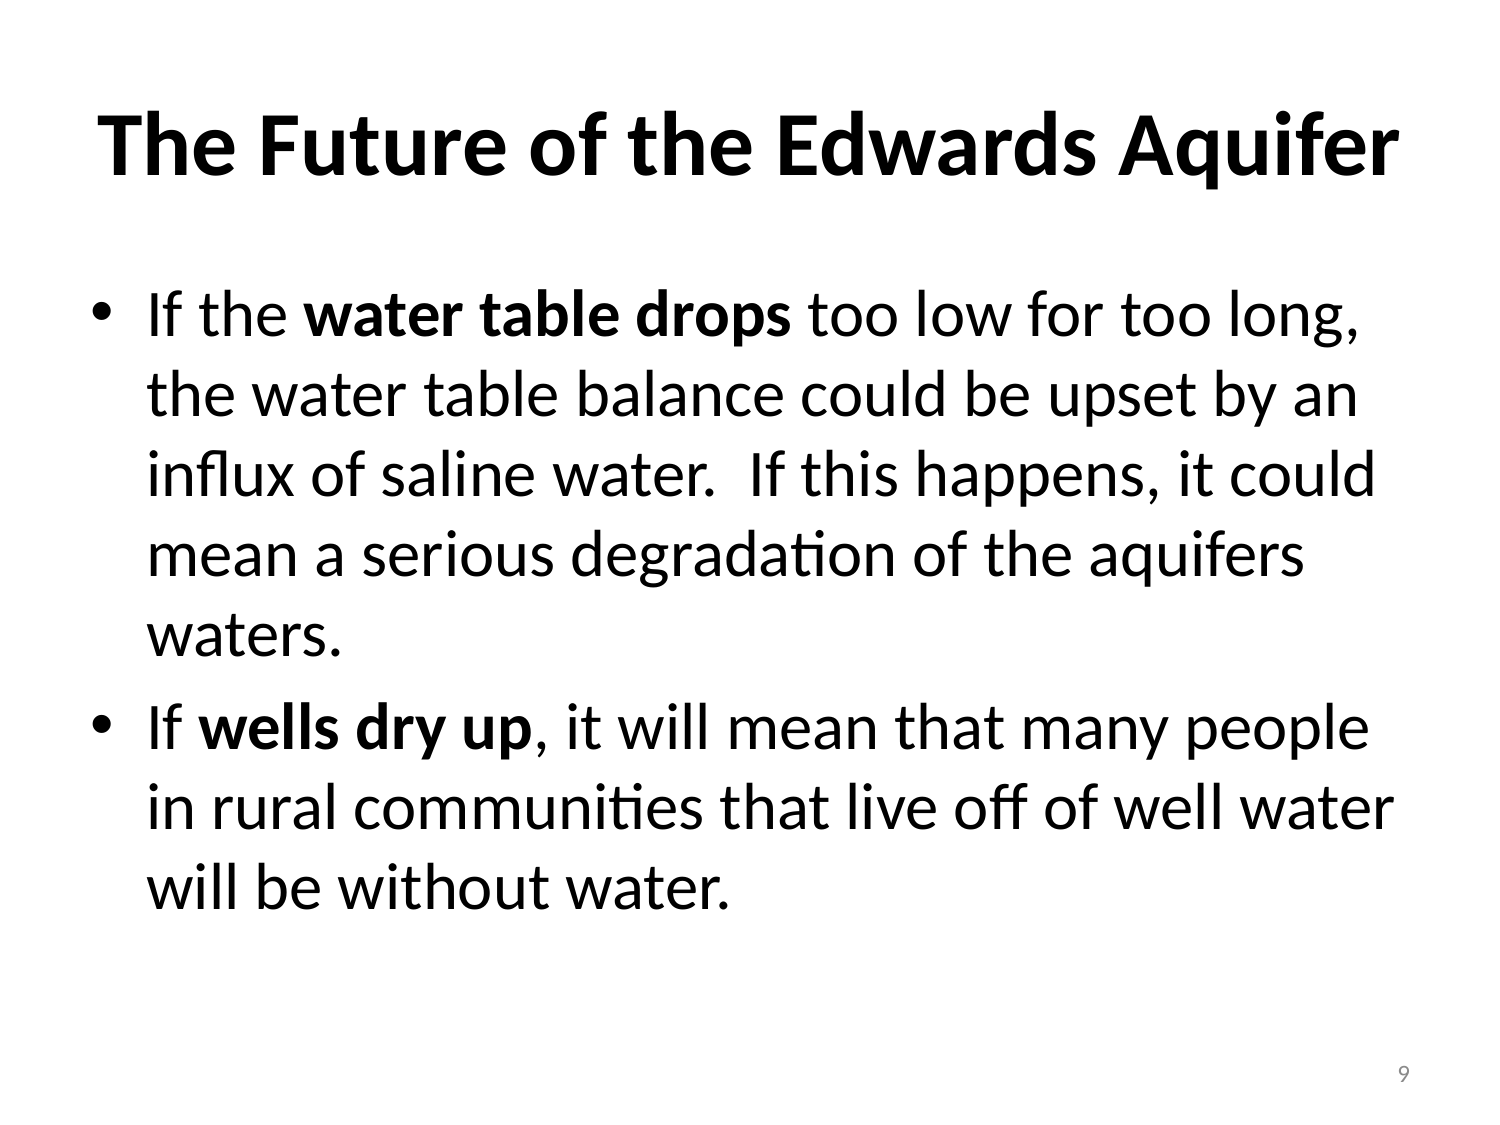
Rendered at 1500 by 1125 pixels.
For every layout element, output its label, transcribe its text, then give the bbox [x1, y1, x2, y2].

slide_number 9 [1074, 1042, 1425, 1103]
list If the water table drops too low for too long, the water table balance could be upset by an influx of saline water. If this happens, it could mean a serious degradation of the aquifers waters. If wells dry up, it will mean that many people in rural communities that live off of well water will be without water. [75, 262, 1425, 1005]
title The Future of the Edwards Aquifer [75, 45, 1425, 233]
